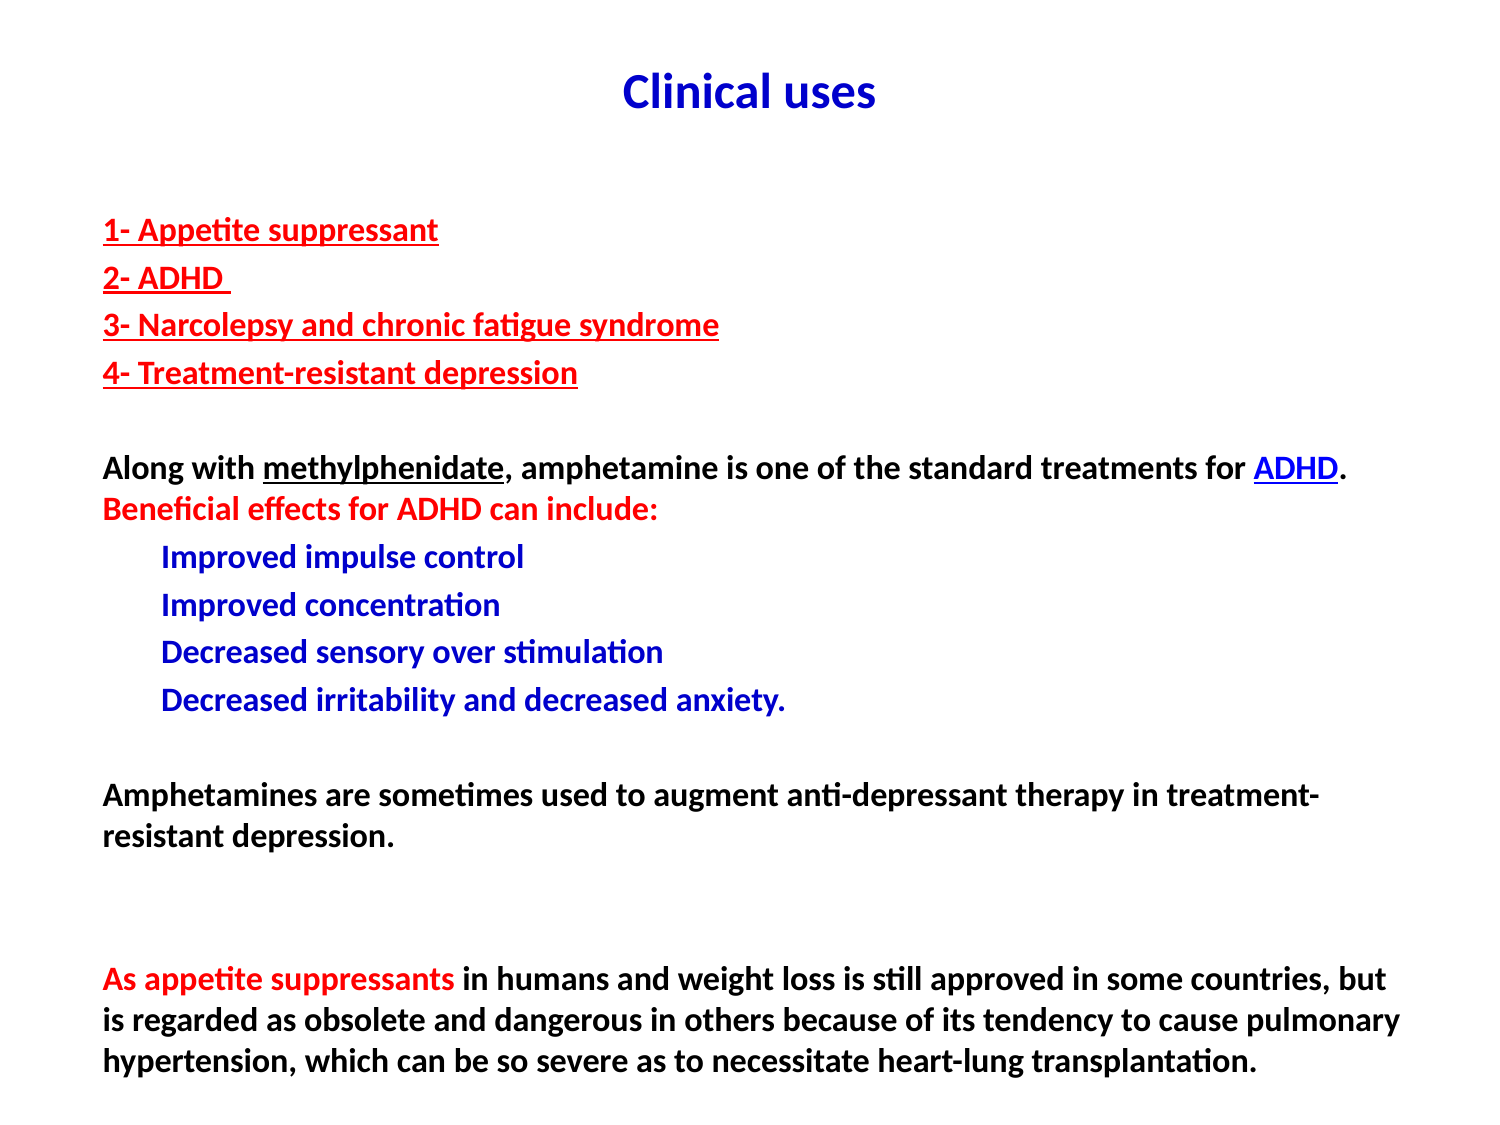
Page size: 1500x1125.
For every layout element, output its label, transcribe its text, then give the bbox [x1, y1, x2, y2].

title Clinical uses [112, 50, 1388, 188]
subtitle 1- Appetite suppressant 2- ADHD 3- Narcolepsy and chronic fatigue syndrome 4- Treatment-resistant depression Along with methylphenidate, amphetamine is one of the standard treatments for ADHD. Beneficial effects for ADHD can include: Improved impulse control Improved concentration Decreased sensory over stimulation Decreased irritability and decreased anxiety. Amphetamines are sometimes used to augment anti-depressant therapy in treatment-resistant depression. As appetite suppressants in humans and weight loss is still approved in some countries, but is regarded as obsolete and dangerous in others because of its tendency to cause pulmonary hypertension, which can be so severe as to necessitate heart-lung transplantation. [87, 200, 1425, 1125]
